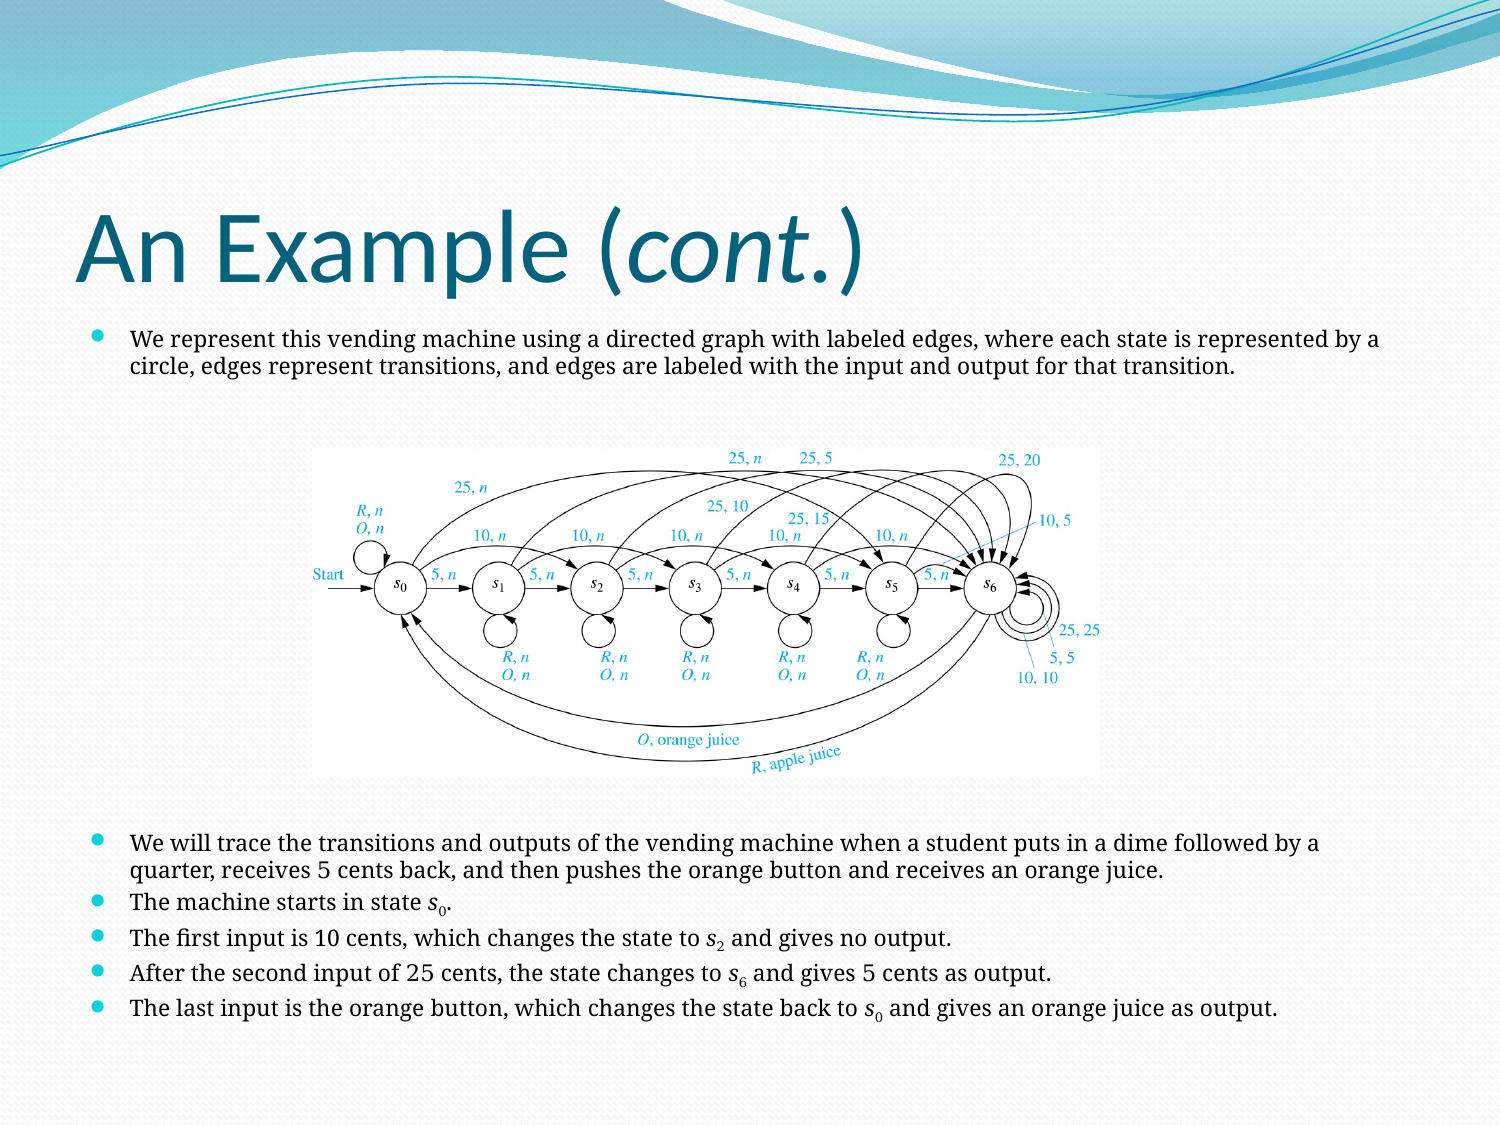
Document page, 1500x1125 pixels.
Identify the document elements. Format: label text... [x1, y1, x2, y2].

list In Section 13.4 we showed that there is no DFA that recognizes the set the set {0n1n | n ≥ 1}. We will now construct a TM that recongizes this set. We use an auxiliary tape symbol M as a marker, and specify that V = {0, 1} and I = {0, 1, M}. Our TM has one final state, s6 . The TM successively replaces a 0 at the leftmost position of the string with an M and a 1 at the rightmost position of the string with an M, sweeping back and forth, terminating in a final state if and only if the string consists of a block of 0s followed by a block of the same number of 1s. The five-tuples are (s0, 0, s1, M, R), (s1, 0, s1, 0, R), (s1, 1, s1, 1, R), (s1, M, s2, M, L), (s1, B, s2, B, L), (s2, 1, s3, M, L), (s3, 1, s3, 1, L), (s3, 0, s4, 0, L), (s3, M, s5, M, R), (s4, 0, s4, 0, L), (s4, M, s0, M, R), and (s5, M, s6, M, R). For example, the string 000111 would successively become M00111, M0011M, MM011M, MM01MM, MMM1MM, MMMMMM as the machine operates until it halts. [305, 450, 1107, 789]
picture [312, 449, 1100, 777]
title An Example (cont.) [75, 115, 1425, 303]
list We represent this vending machine using a directed graph with labeled edges, where each state is represented by a circle, edges represent transitions, and edges are labeled with the input and output for that transition. We will trace the transitions and outputs of the vending machine when a student puts in a dime followed by a quarter, receives 5 cents back, and then pushes the orange button and receives an orange juice. The machine starts in state s0. The first input is 10 cents, which changes the state to s2 and gives no output. After the second input of 25 cents, the state changes to s6 and gives 5 cents as output. The last input is the orange button, which changes the state back to s0 and gives an orange juice as output. [75, 317, 1425, 1038]
